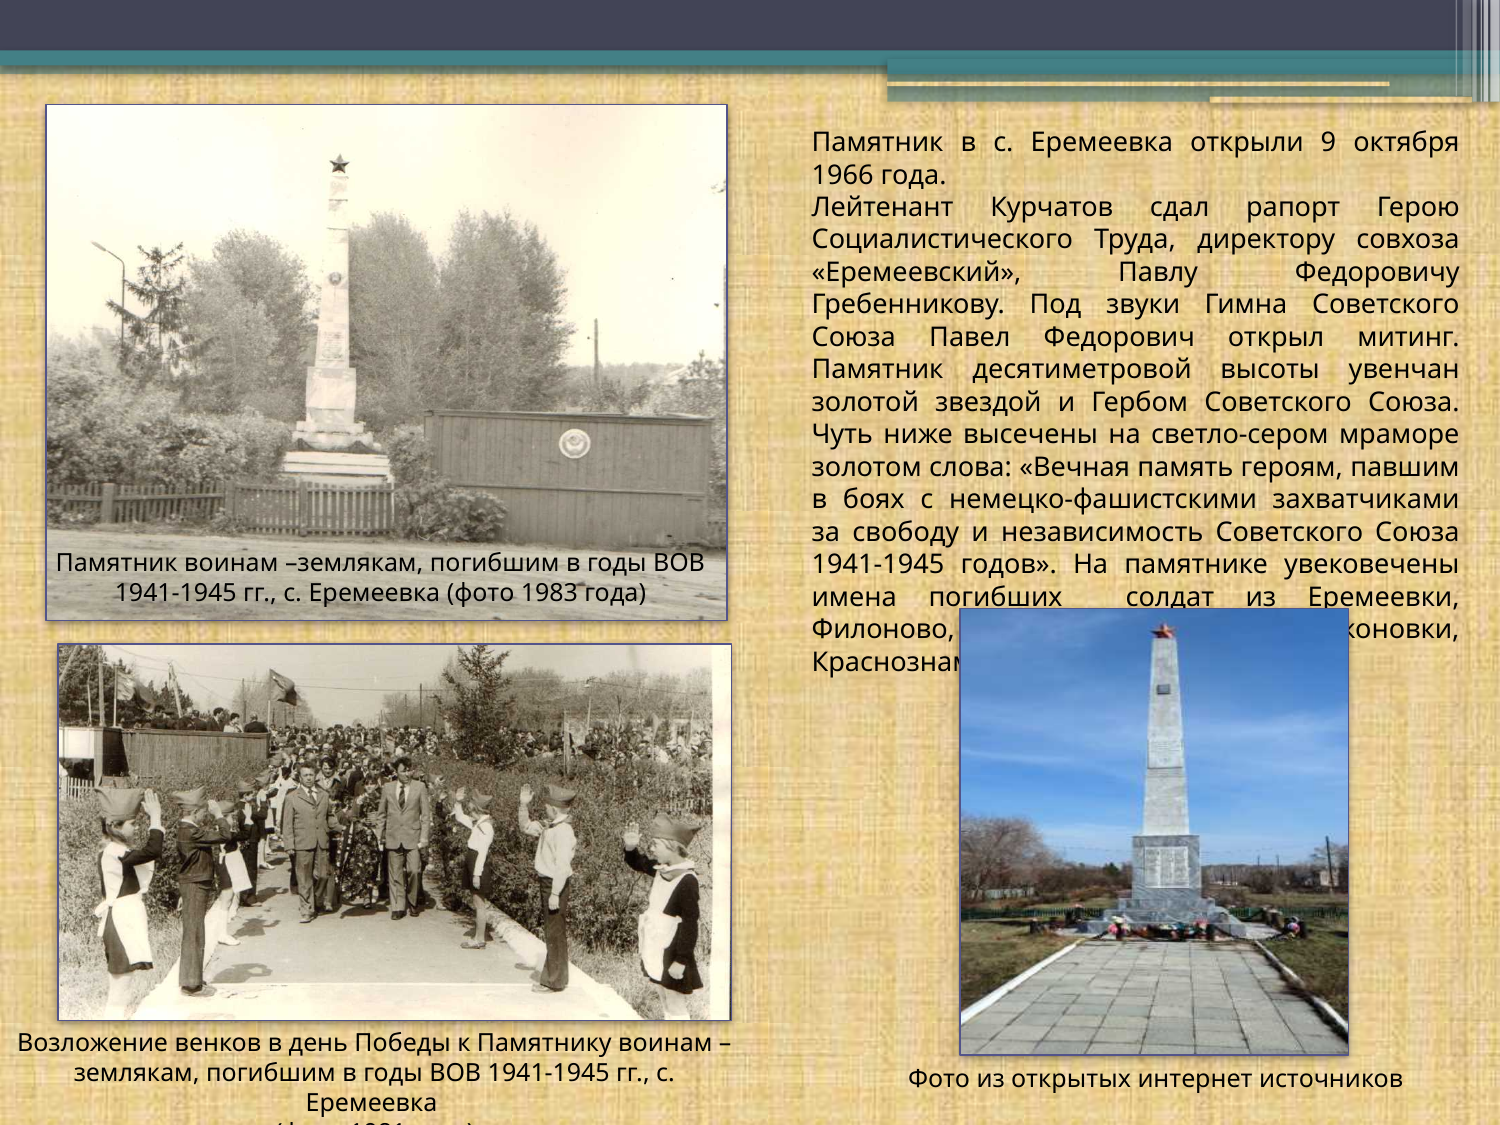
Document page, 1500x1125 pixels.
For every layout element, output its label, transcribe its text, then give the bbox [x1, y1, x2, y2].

text_box Фото из открытых интернет источников [893, 1054, 1419, 1100]
text_box Памятник в с. Еремеевка открыли 9 октября 1966 года. Лейтенант Курчатов сдал рапорт Герою Социалистического Труда, директору совхоза «Еремеевский», Павлу Федоровичу Гребенникову. Под звуки Гимна Советского Союза Павел Федорович открыл митинг. Памятник десятиметровой высоты увенчан золотой звездой и Гербом Советского Союза. Чуть ниже высечены на светло-сером мраморе золотом слова: «Вечная память героям, павшим в боях с немецко-фашистскими захватчиками за свободу и независимость Советского Союза 1941-1945 годов». На памятнике увековечены имена погибших солдат из Еремеевки, Филоново, Каменки, Гостиловки, Коконовки, Краснознаменки. [796, 117, 1474, 684]
text_box Возложение венков в день Победы к Памятнику воинам –землякам, погибшим в годы ВОВ 1941-1945 гг., с. Еремеевка (фото 1981 года) [0, 1018, 750, 1125]
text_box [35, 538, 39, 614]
picture [0, 74, 1500, 1125]
